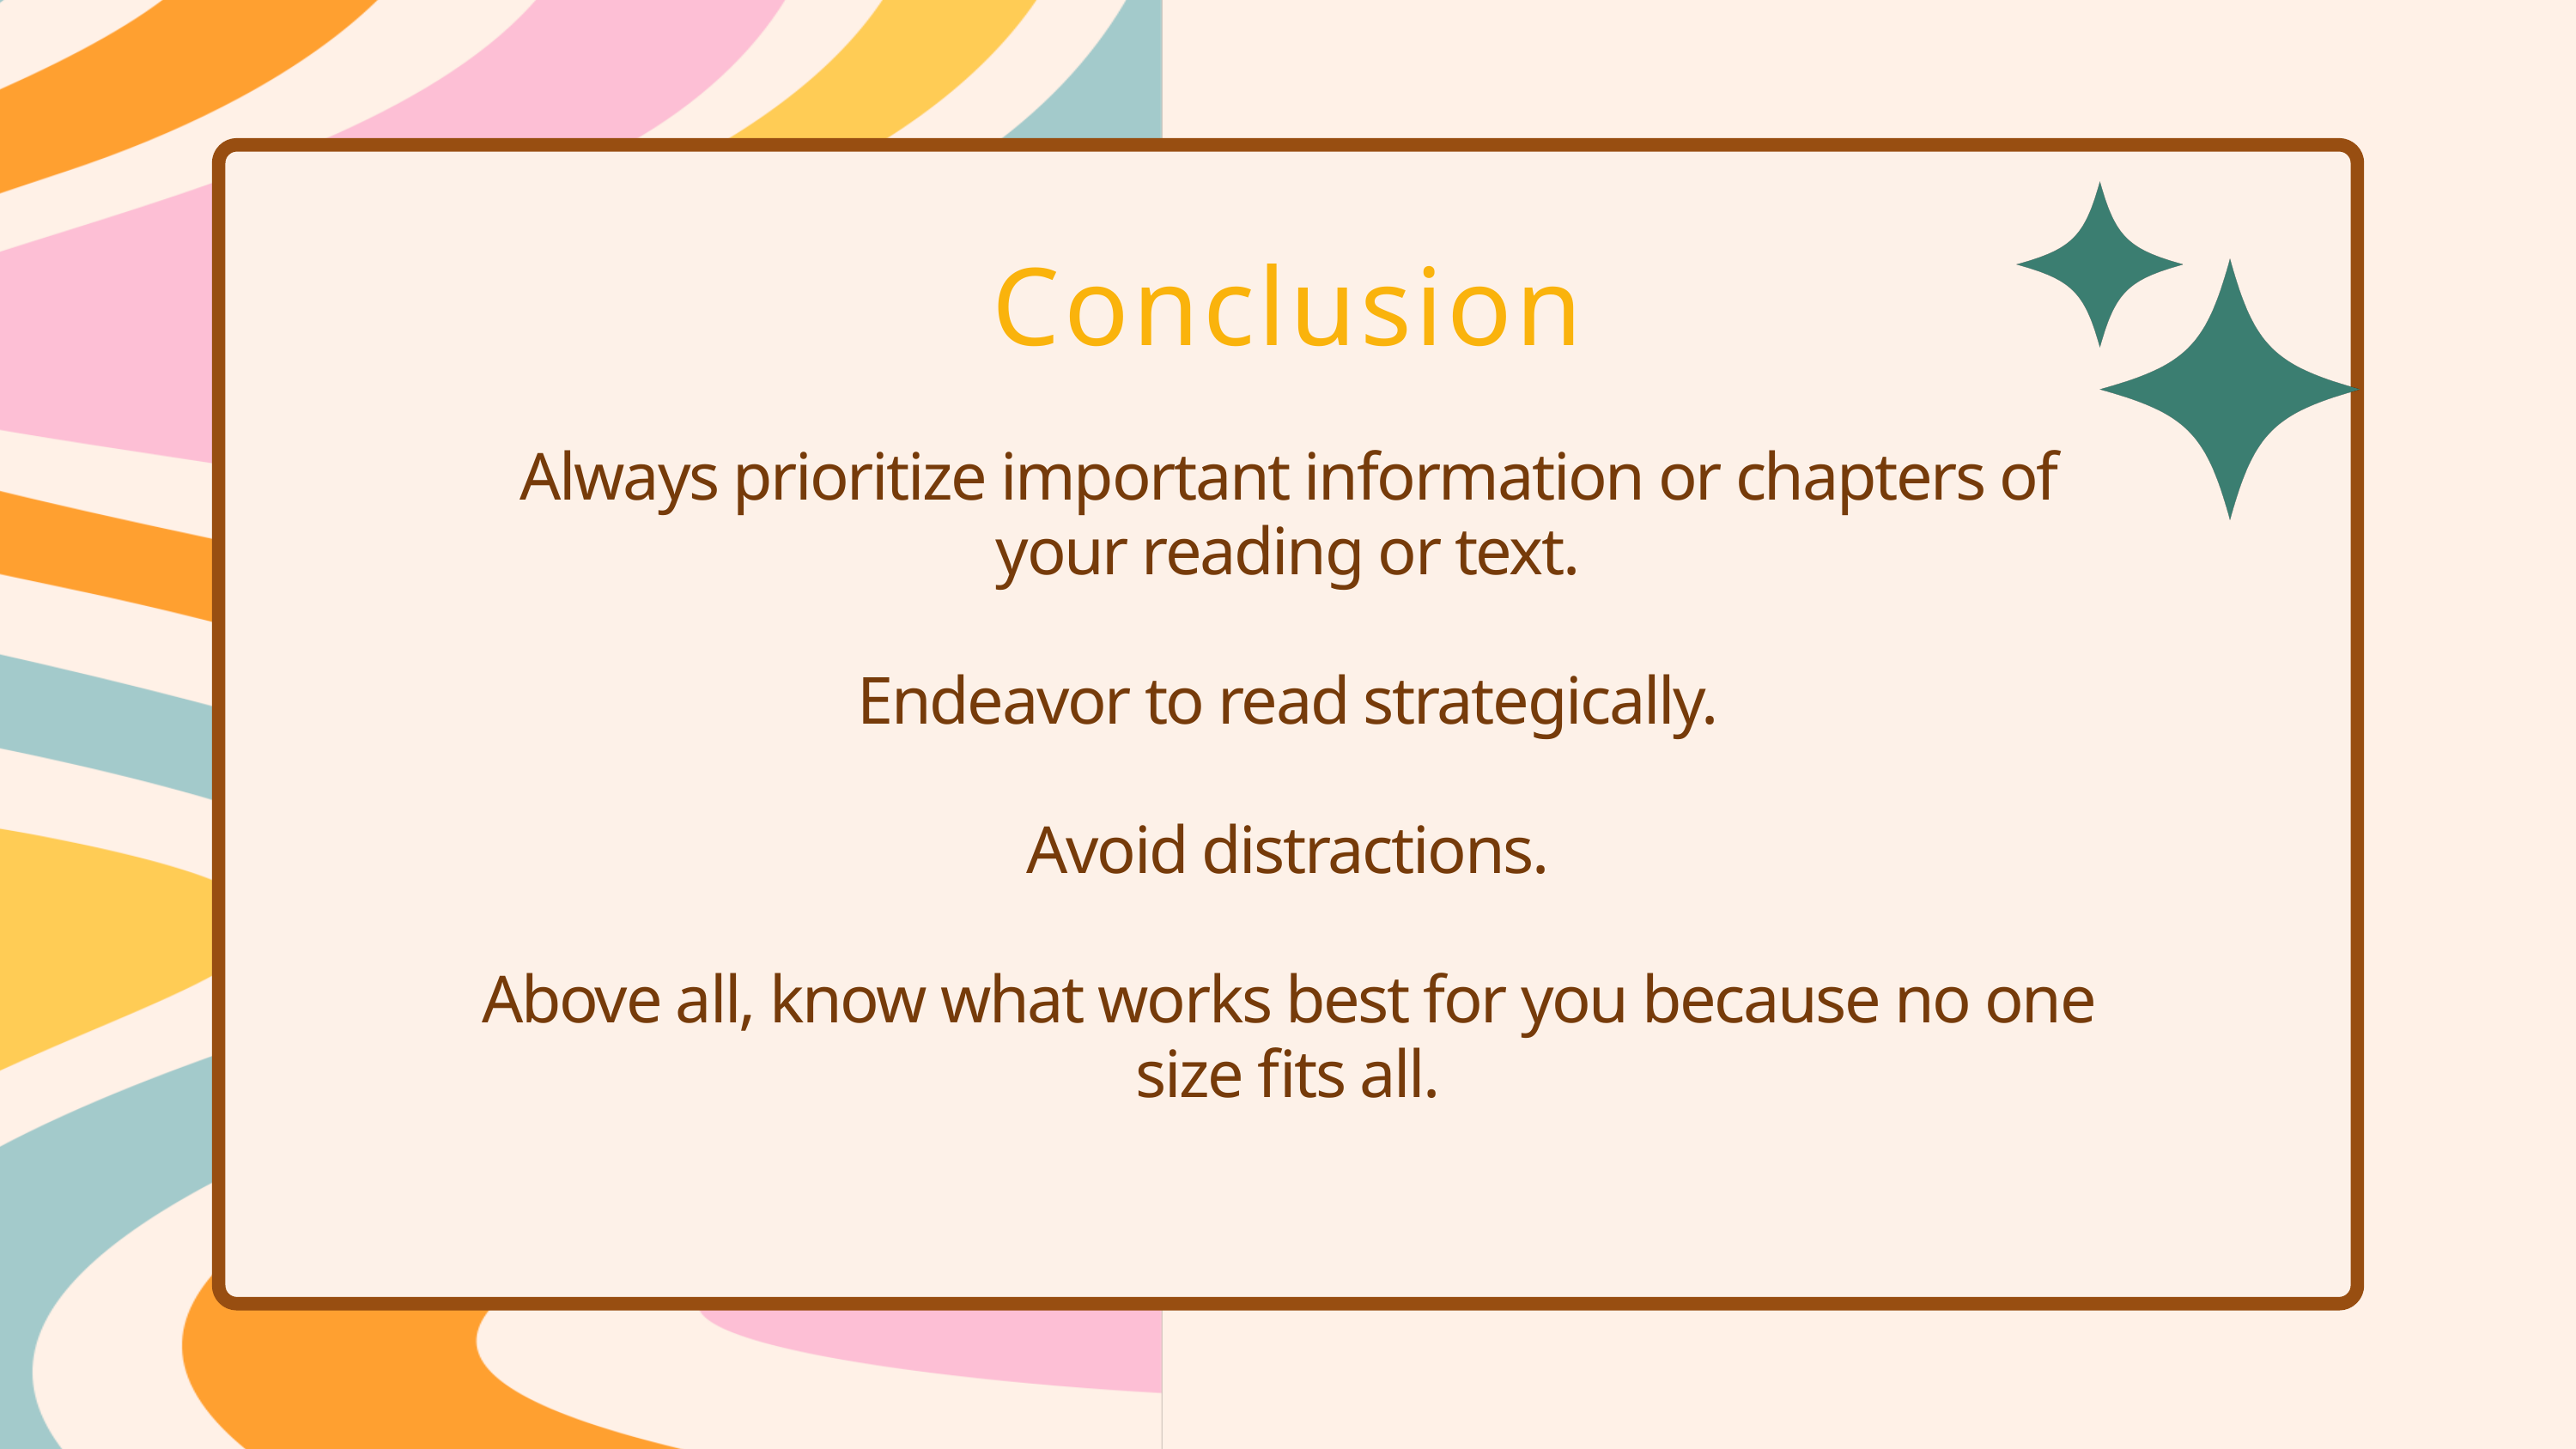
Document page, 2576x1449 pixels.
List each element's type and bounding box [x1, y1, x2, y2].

text_box [0, 0, 1289, 1449]
text_box [218, 144, 2358, 1304]
